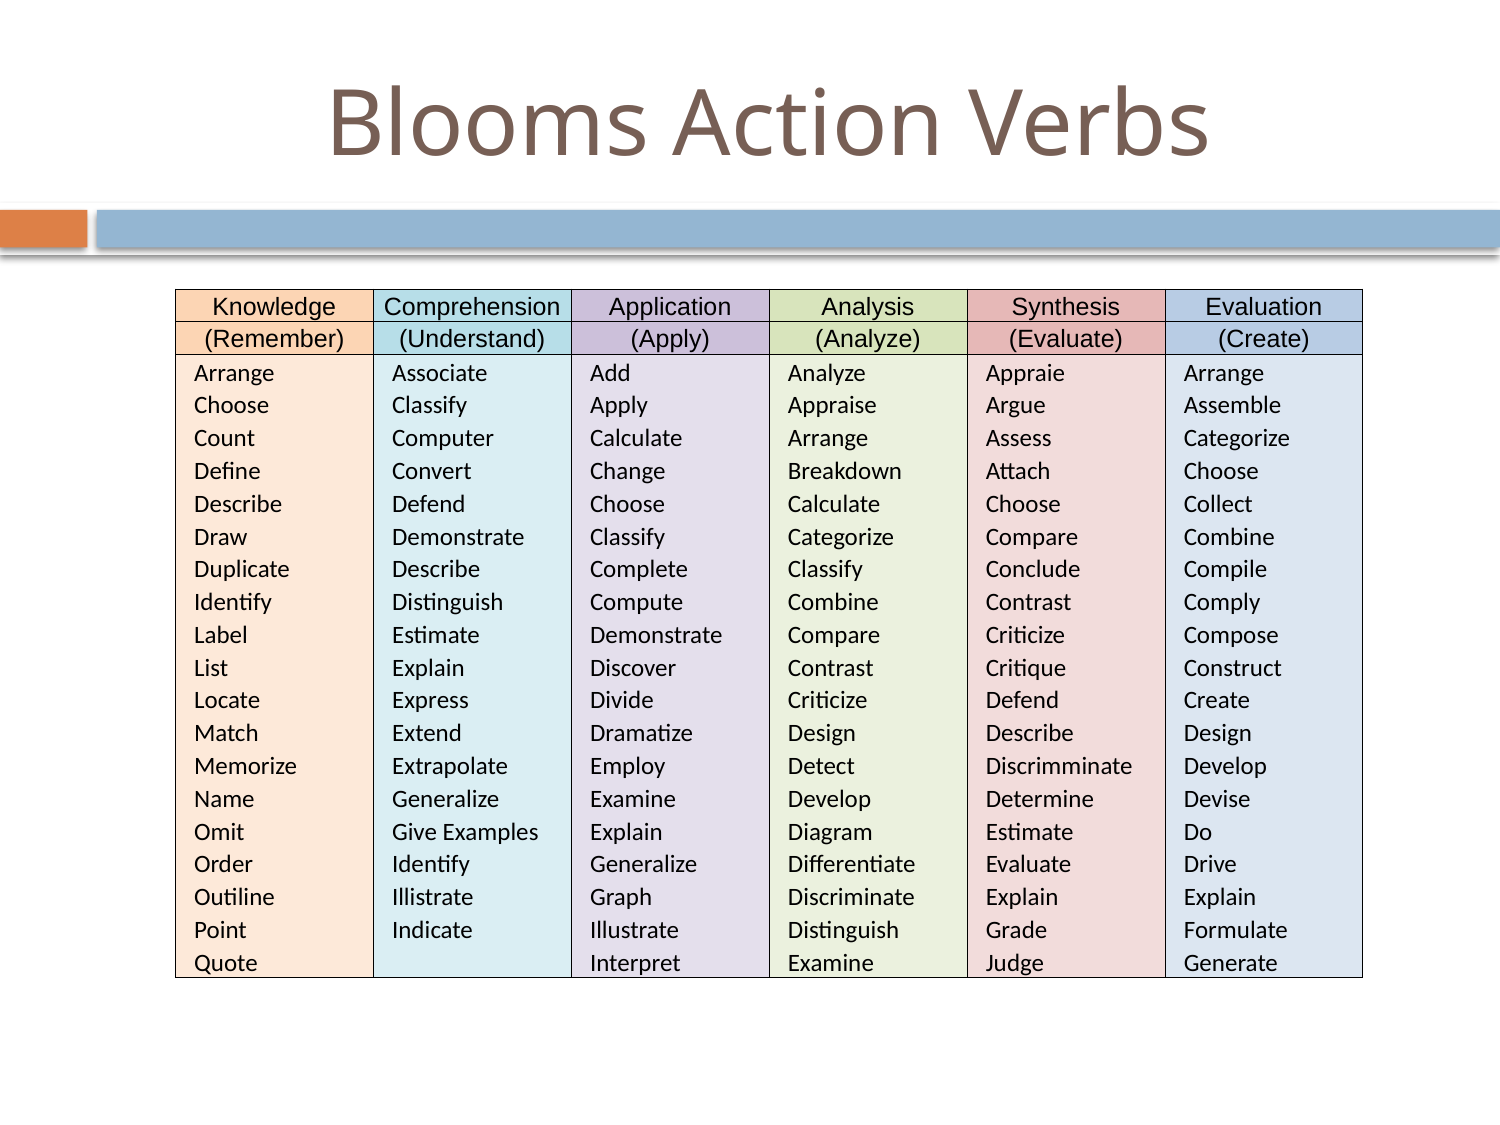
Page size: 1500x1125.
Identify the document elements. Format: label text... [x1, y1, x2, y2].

table_cell Point [176, 912, 373, 945]
table_cell Critique [968, 650, 1165, 683]
table_cell Collect [1166, 486, 1362, 519]
table_cell Conclude [968, 551, 1165, 584]
table_cell Design [1166, 715, 1362, 748]
table_cell Extend [374, 715, 571, 748]
table_cell Classify [374, 388, 571, 420]
table_cell Distinguish [770, 912, 967, 945]
table_cell Defend [968, 683, 1165, 715]
table_cell Discover [572, 650, 769, 683]
table_cell Order [176, 846, 373, 879]
table_cell Dramatize [572, 715, 769, 748]
table_cell Discriminate [770, 879, 967, 912]
table_cell Demonstrate [374, 519, 571, 551]
table_cell Describe [374, 551, 571, 584]
table_cell Choose [572, 486, 769, 519]
table_cell Extrapolate [374, 748, 571, 781]
table_cell Contrast [968, 584, 1165, 617]
table_cell Explain [1166, 879, 1362, 912]
table_cell Complete [572, 551, 769, 584]
table_cell Match [176, 715, 373, 748]
table_cell Judge [968, 945, 1165, 977]
table_cell Devise [1166, 781, 1362, 814]
table_cell Quote [176, 945, 373, 977]
table_cell Generalize [572, 846, 769, 879]
table_cell Appraie [968, 355, 1165, 388]
table_cell Classify [572, 519, 769, 551]
table_cell Discrimminate [968, 748, 1165, 781]
table_cell Compare [968, 519, 1165, 551]
table_cell Explain [968, 879, 1165, 912]
table_cell (Remember) [176, 322, 373, 354]
table_cell Convert [374, 453, 571, 486]
table_cell Apply [572, 388, 769, 420]
table_header Synthesis [968, 290, 1165, 321]
table_cell (Analyze) [770, 322, 967, 354]
table_cell Interpret [572, 945, 769, 977]
table_cell Examine [770, 945, 967, 977]
table_cell Calculate [572, 420, 769, 453]
table_cell Draw [176, 519, 373, 551]
table_cell Define [176, 453, 373, 486]
table_cell Associate [374, 355, 571, 388]
table_header Analysis [770, 290, 967, 321]
table_cell Contrast [770, 650, 967, 683]
table_cell Identify [176, 584, 373, 617]
table_cell Categorize [770, 519, 967, 551]
table_cell Name [176, 781, 373, 814]
table_cell Explain [572, 814, 769, 846]
table_cell Criticize [770, 683, 967, 715]
table_cell Combine [1166, 519, 1362, 551]
table_cell Indicate [374, 912, 571, 945]
table_cell Locate [176, 683, 373, 715]
table_cell Diagram [770, 814, 967, 846]
table_cell Compare [770, 617, 967, 650]
table_cell Assess [968, 420, 1165, 453]
table_cell Breakdown [770, 453, 967, 486]
table_cell Develop [1166, 748, 1362, 781]
table_cell Classify [770, 551, 967, 584]
table_cell (Evaluate) [968, 322, 1165, 354]
title Blooms Action Verbs [99, 37, 1438, 201]
table_cell Duplicate [176, 551, 373, 584]
table_cell Change [572, 453, 769, 486]
table_cell Create [1166, 683, 1362, 715]
table_cell Assemble [1166, 388, 1362, 420]
table_cell Calculate [770, 486, 967, 519]
table_header Knowledge [176, 290, 373, 321]
table_cell Differentiate [770, 846, 967, 879]
table_cell Comply [1166, 584, 1362, 617]
table_cell Design [770, 715, 967, 748]
table_cell Illustrate [572, 912, 769, 945]
table_cell Appraise [770, 388, 967, 420]
table_cell Argue [968, 388, 1165, 420]
table_cell Criticize [968, 617, 1165, 650]
table_cell (Create) [1166, 322, 1362, 354]
table_cell Graph [572, 879, 769, 912]
table_cell Count [176, 420, 373, 453]
table_cell Formulate [1166, 912, 1362, 945]
table_cell Arrange [1166, 355, 1362, 388]
table_cell Choose [1166, 453, 1362, 486]
table_cell Examine [572, 781, 769, 814]
table_cell Omit [176, 814, 373, 846]
table_cell Generate [1166, 945, 1362, 977]
table_cell (Understand) [374, 322, 571, 354]
table_cell Choose [968, 486, 1165, 519]
table_cell Attach [968, 453, 1165, 486]
table_cell Drive [1166, 846, 1362, 879]
table_cell Memorize [176, 748, 373, 781]
table_header Application [572, 290, 769, 321]
table_cell Compile [1166, 551, 1362, 584]
table_cell Employ [572, 748, 769, 781]
table_header Evaluation [1166, 290, 1362, 321]
table_cell Divide [572, 683, 769, 715]
table_cell Give Examples [374, 814, 571, 846]
table_cell Add [572, 355, 769, 388]
table_cell Computer [374, 420, 571, 453]
table_cell Defend [374, 486, 571, 519]
table_cell Outiline [176, 879, 373, 912]
table_cell Illistrate [374, 879, 571, 912]
table_cell Grade [968, 912, 1165, 945]
table_cell (Apply) [572, 322, 769, 354]
table_cell Label [176, 617, 373, 650]
table_cell Express [374, 683, 571, 715]
table_cell Categorize [1166, 420, 1362, 453]
table_cell Distinguish [374, 584, 571, 617]
table_cell Generalize [374, 781, 571, 814]
table_cell Identify [374, 846, 571, 879]
table_cell Demonstrate [572, 617, 769, 650]
table_cell [374, 945, 571, 977]
table_cell Detect [770, 748, 967, 781]
table_cell Compute [572, 584, 769, 617]
table_cell Arrange [176, 355, 373, 388]
table_cell Estimate [374, 617, 571, 650]
table_cell Compose [1166, 617, 1362, 650]
table_cell List [176, 650, 373, 683]
table_cell Determine [968, 781, 1165, 814]
table_header Comprehension [374, 290, 571, 321]
table_cell Explain [374, 650, 571, 683]
table_cell Describe [968, 715, 1165, 748]
table_cell Develop [770, 781, 967, 814]
table_cell Estimate [968, 814, 1165, 846]
table_cell Do [1166, 814, 1362, 846]
table_cell Evaluate [968, 846, 1165, 879]
table_cell Arrange [770, 420, 967, 453]
table_cell Analyze [770, 355, 967, 388]
table_cell Choose [176, 388, 373, 420]
table_cell Describe [176, 486, 373, 519]
table_cell Construct [1166, 650, 1362, 683]
table_cell Combine [770, 584, 967, 617]
